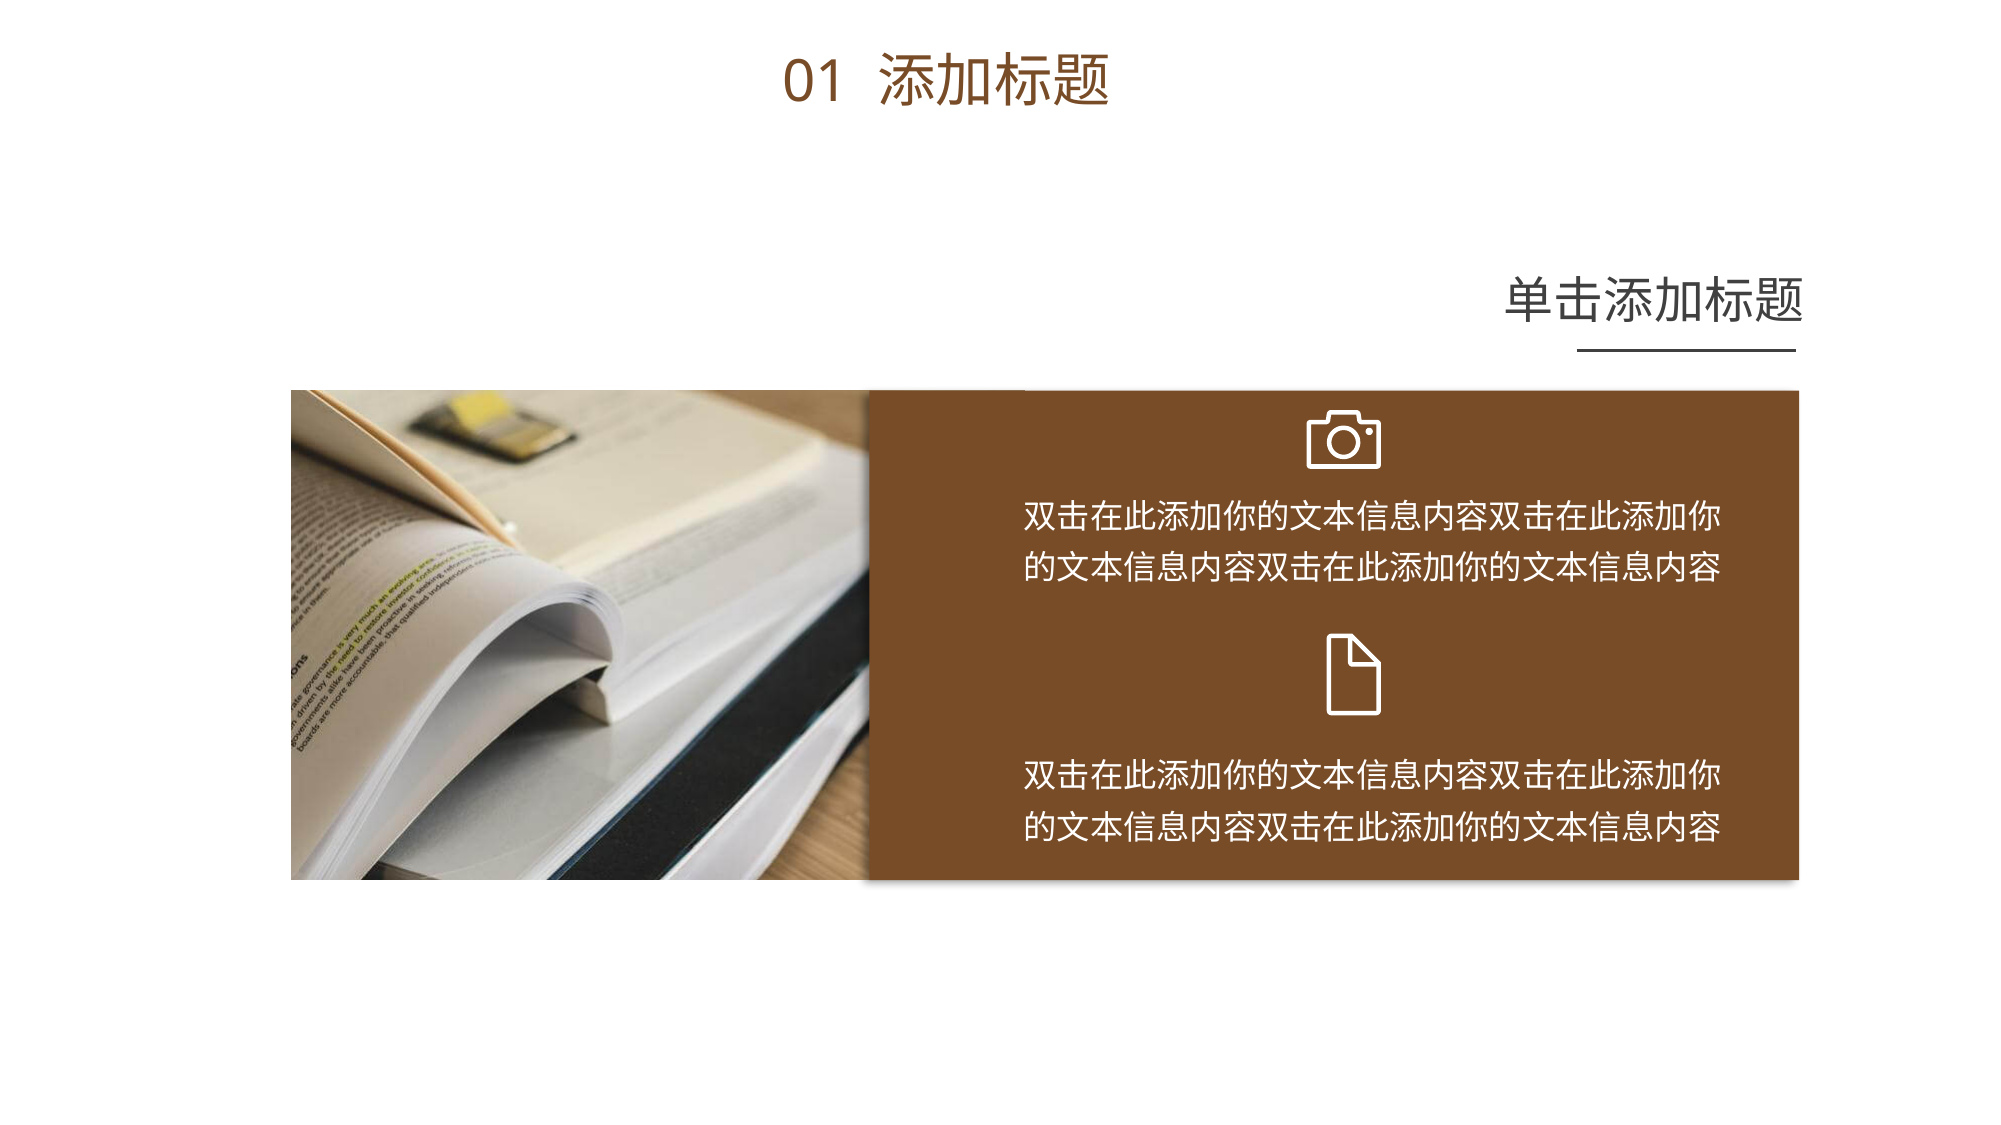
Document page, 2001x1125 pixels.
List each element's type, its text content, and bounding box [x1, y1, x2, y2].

picture [291, 390, 1025, 880]
text_box 双击在此添加你的文本信息内容双击在此添加你的文本信息内容双击在此添加你的文本信息内容 双击在此添加你的文本信息内容双击在此添加你的文本信息内容双击在此添加你的文本信息内容 [1025, 475, 1754, 854]
text_box 单击添加标题 [1489, 249, 1847, 336]
text_box 01 添加标题 [767, 35, 1190, 121]
text_box [868, 390, 1800, 881]
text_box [1306, 409, 1381, 469]
text_box [1326, 633, 1381, 716]
